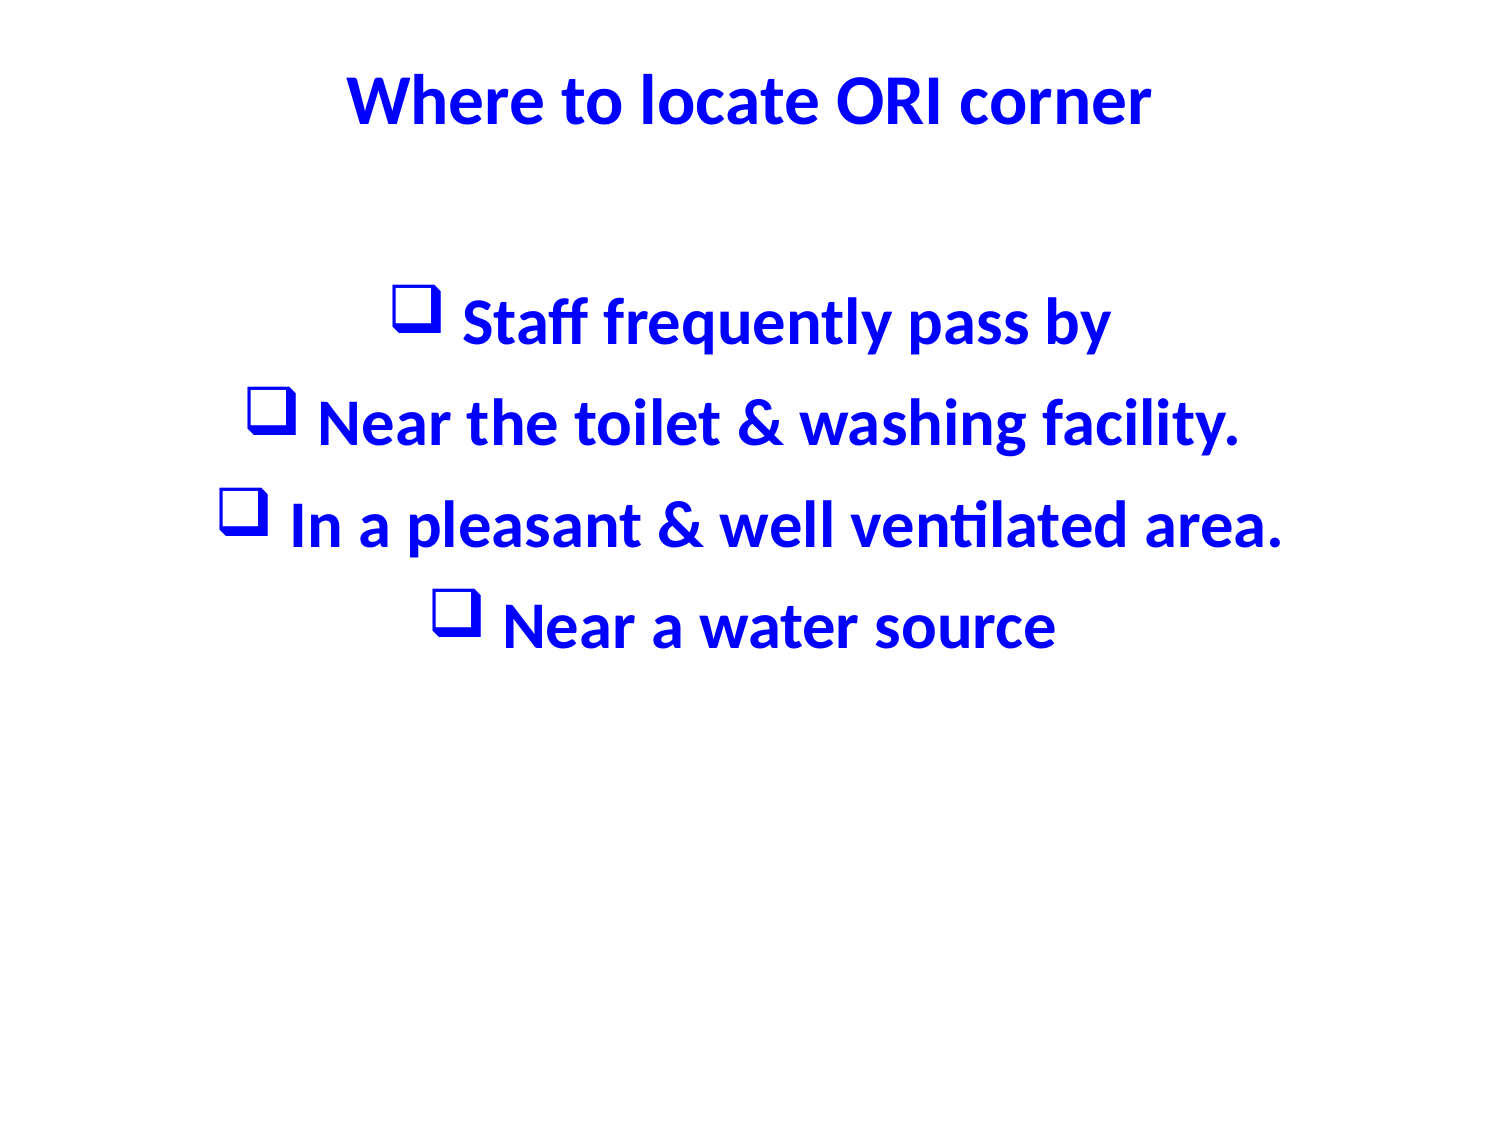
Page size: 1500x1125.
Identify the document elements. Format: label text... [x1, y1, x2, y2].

list Staff frequently pass by Near the toilet & washing facility. In a pleasant & well ventilated area. Near a water source [75, 262, 1425, 1005]
title Where to locate ORI corner [75, 45, 1425, 233]
